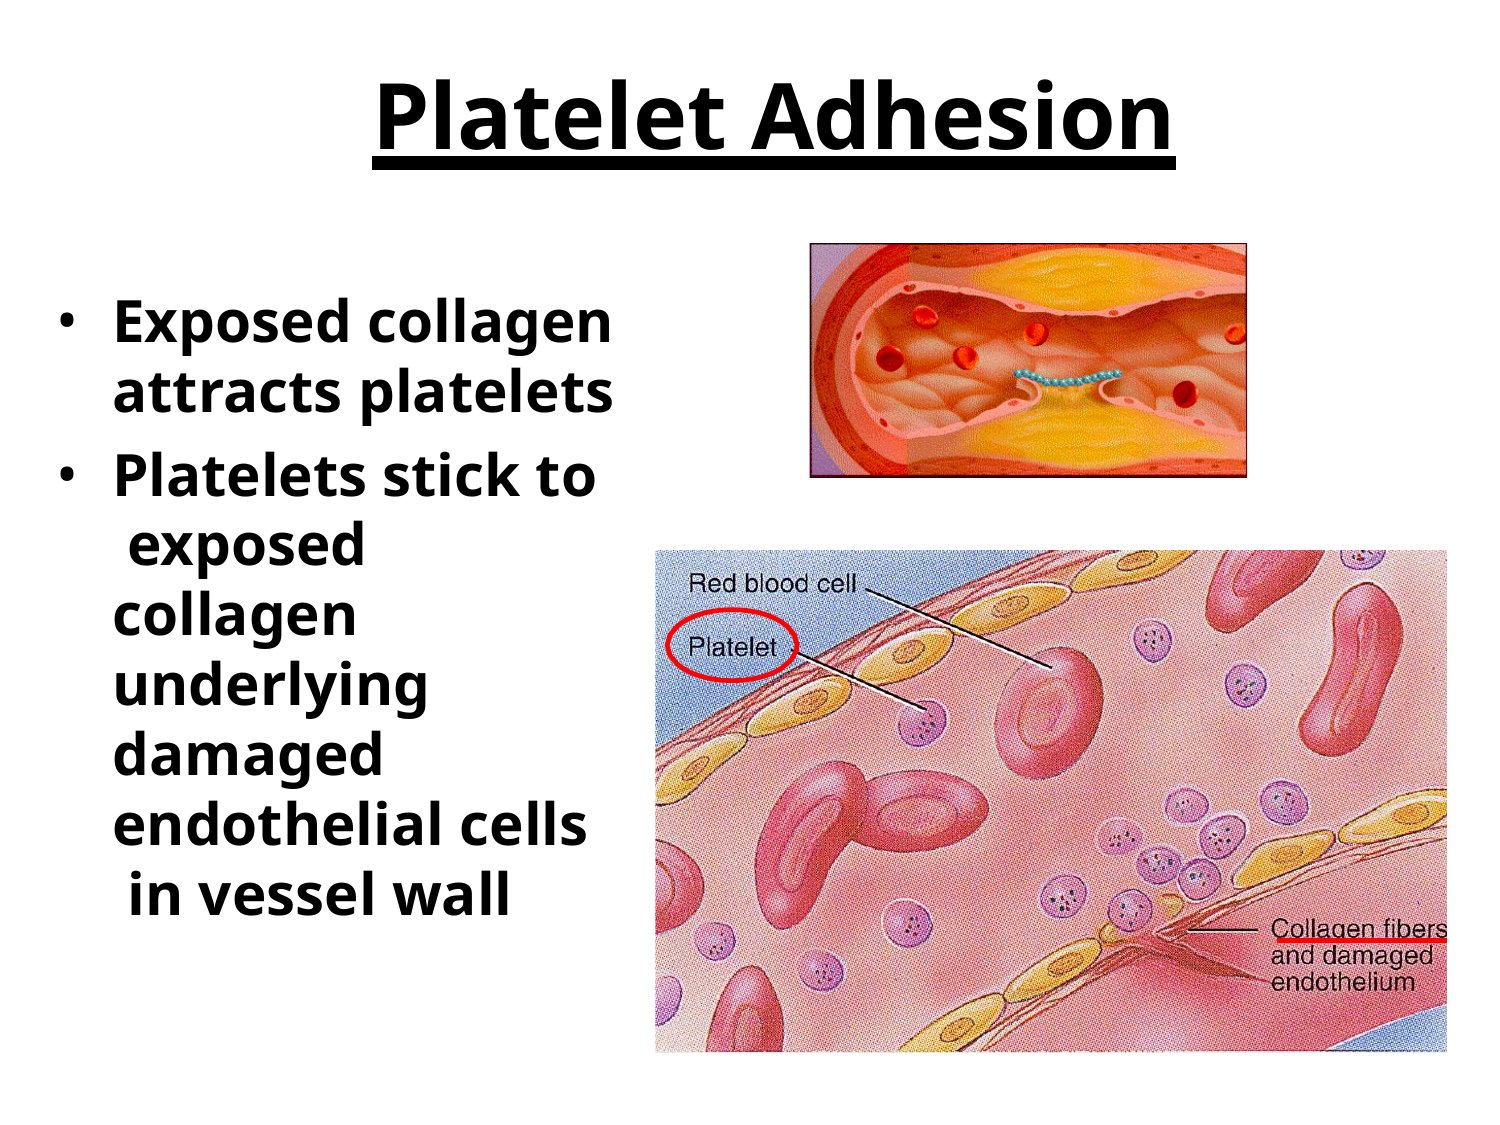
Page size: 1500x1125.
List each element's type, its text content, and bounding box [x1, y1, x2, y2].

text_box [655, 550, 1447, 1053]
text_box Exposed collagen attracts platelets Platelets stick to exposed collagen underlying damaged endothelial cells in vessel wall [54, 283, 619, 928]
text_box [809, 243, 1248, 478]
title Platelet Adhesion [202, 57, 1298, 246]
text_box [667, 609, 798, 681]
